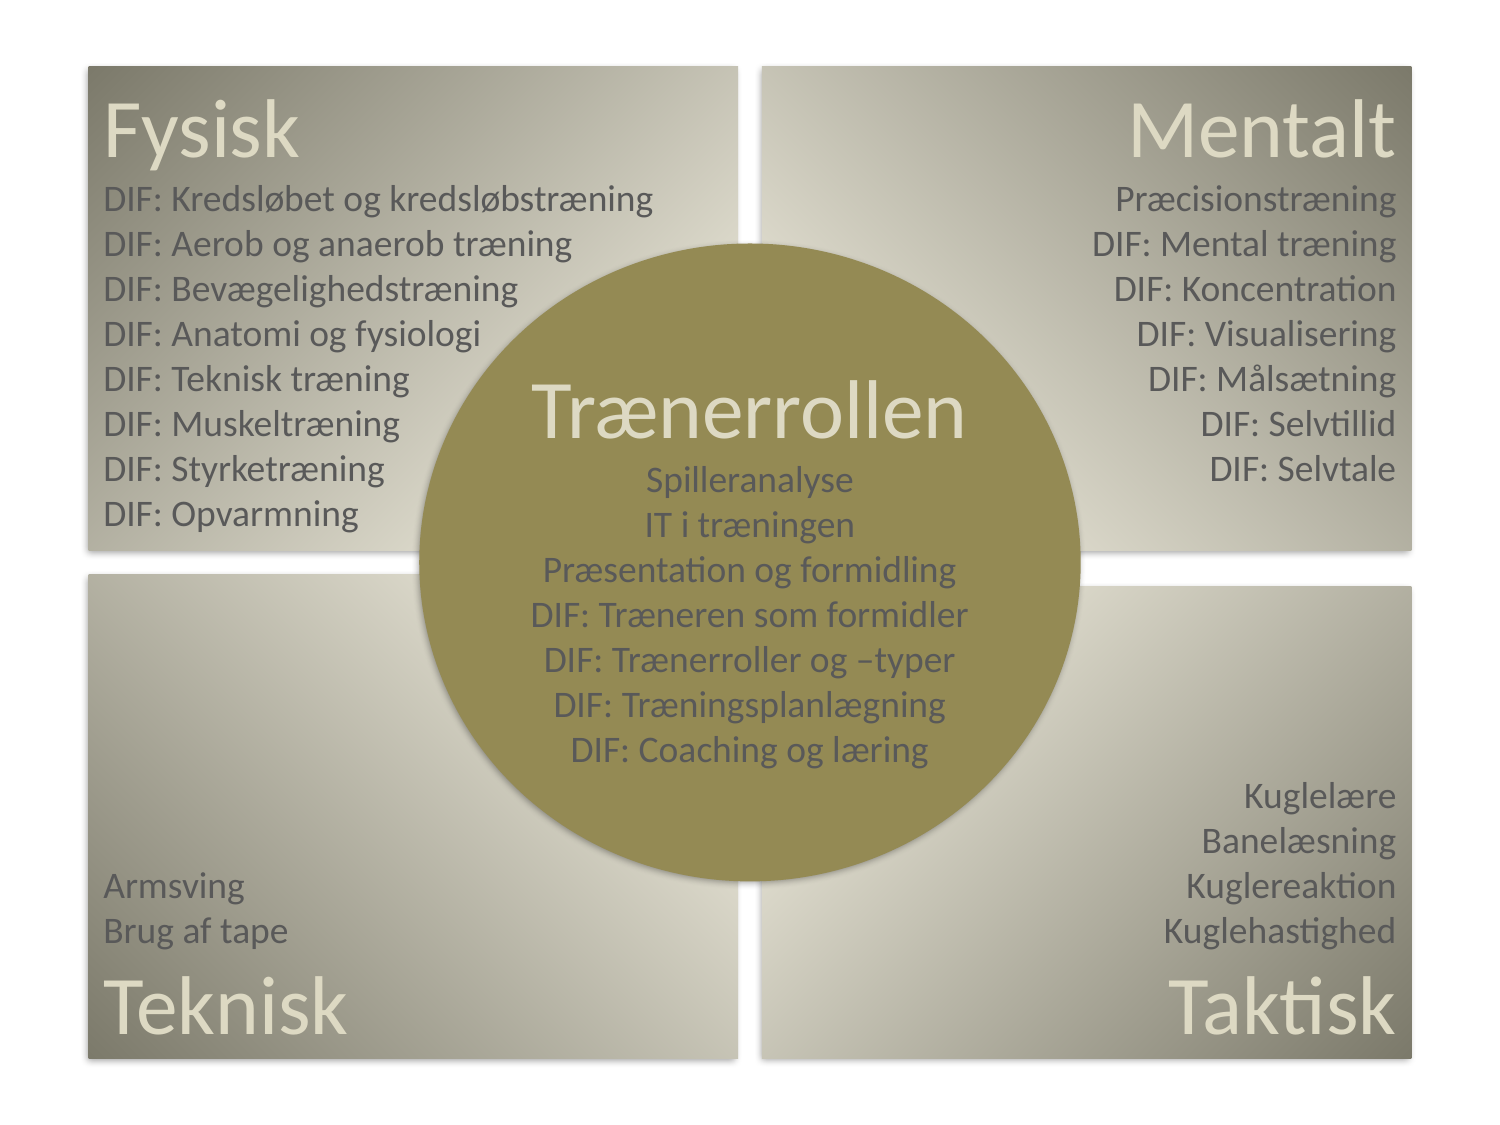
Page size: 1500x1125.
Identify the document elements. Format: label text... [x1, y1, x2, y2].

text_box Trænerrollen Spilleranalyse IT i træningen Præsentation og formidling DIF: Træneren som formidler DIF: Trænerroller og –typer DIF: Træningsplanlægning DIF: Coaching og læring [419, 243, 1081, 882]
text_box Kuglelære Banelæsning Kuglereaktion Kuglehastighed Taktisk [761, 586, 1412, 1059]
text_box Armsving Brug af tape Teknisk [88, 574, 739, 1059]
text_box Fysisk DIF: Kredsløbet og kredsløbstræning DIF: Aerob og anaerob træning DIF: Bevægelighedstræning DIF: Anatomi og fysiologi DIF: Teknisk træning DIF: Muskeltræning DIF: Styrketræning DIF: Opvarmning [88, 66, 739, 551]
text_box Mentalt Præcisionstræning DIF: Mental træning DIF: Koncentration DIF: Visualisering DIF: Målsætning DIF: Selvtillid DIF: Selvtale [761, 66, 1412, 551]
